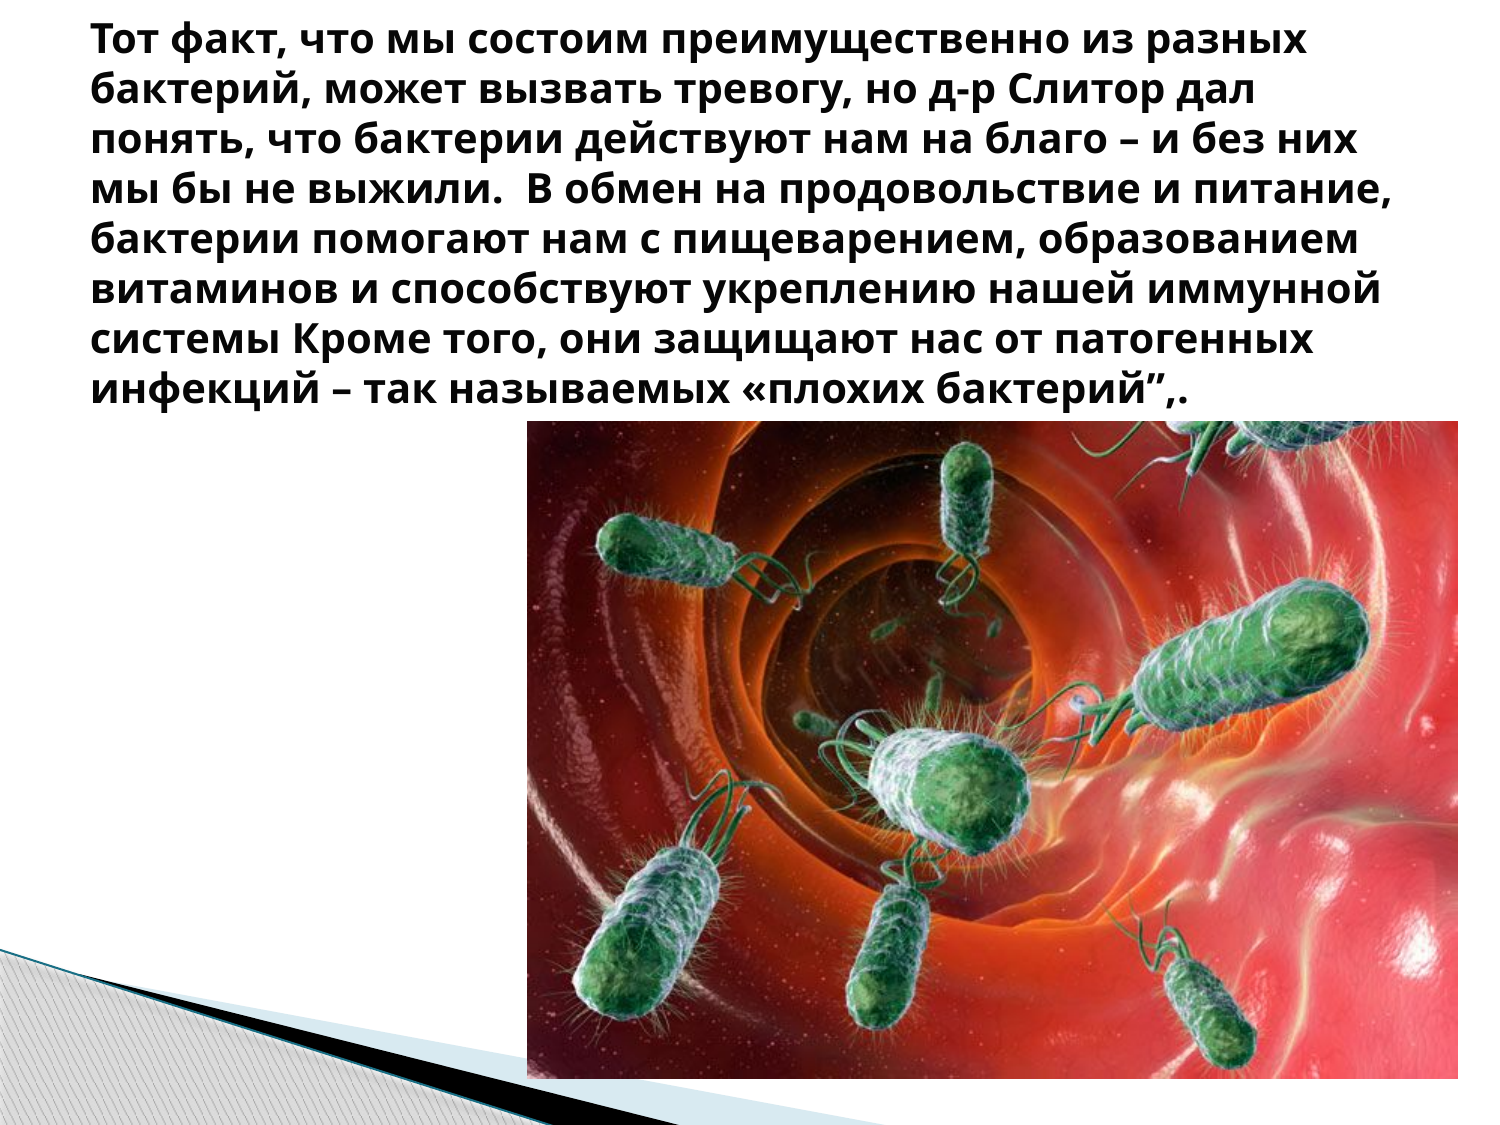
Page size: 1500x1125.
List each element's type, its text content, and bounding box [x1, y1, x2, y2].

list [527, 421, 1458, 1080]
title Тот факт, что мы состоим преимущественно из разных бактерий, может вызвать тревогу, но д-р Слитор дал понять, что бактерии действуют нам на благо – и без них мы бы не выжили. В обмен на продовольствие и питание, бактерии помогают нам с пищеварением, образованием витаминов и способствуют укреплению нашей иммунной системы Кроме того, они защищают нас от патогенных инфекций – так называемых «плохих бактерий”,. [75, 24, 1425, 399]
